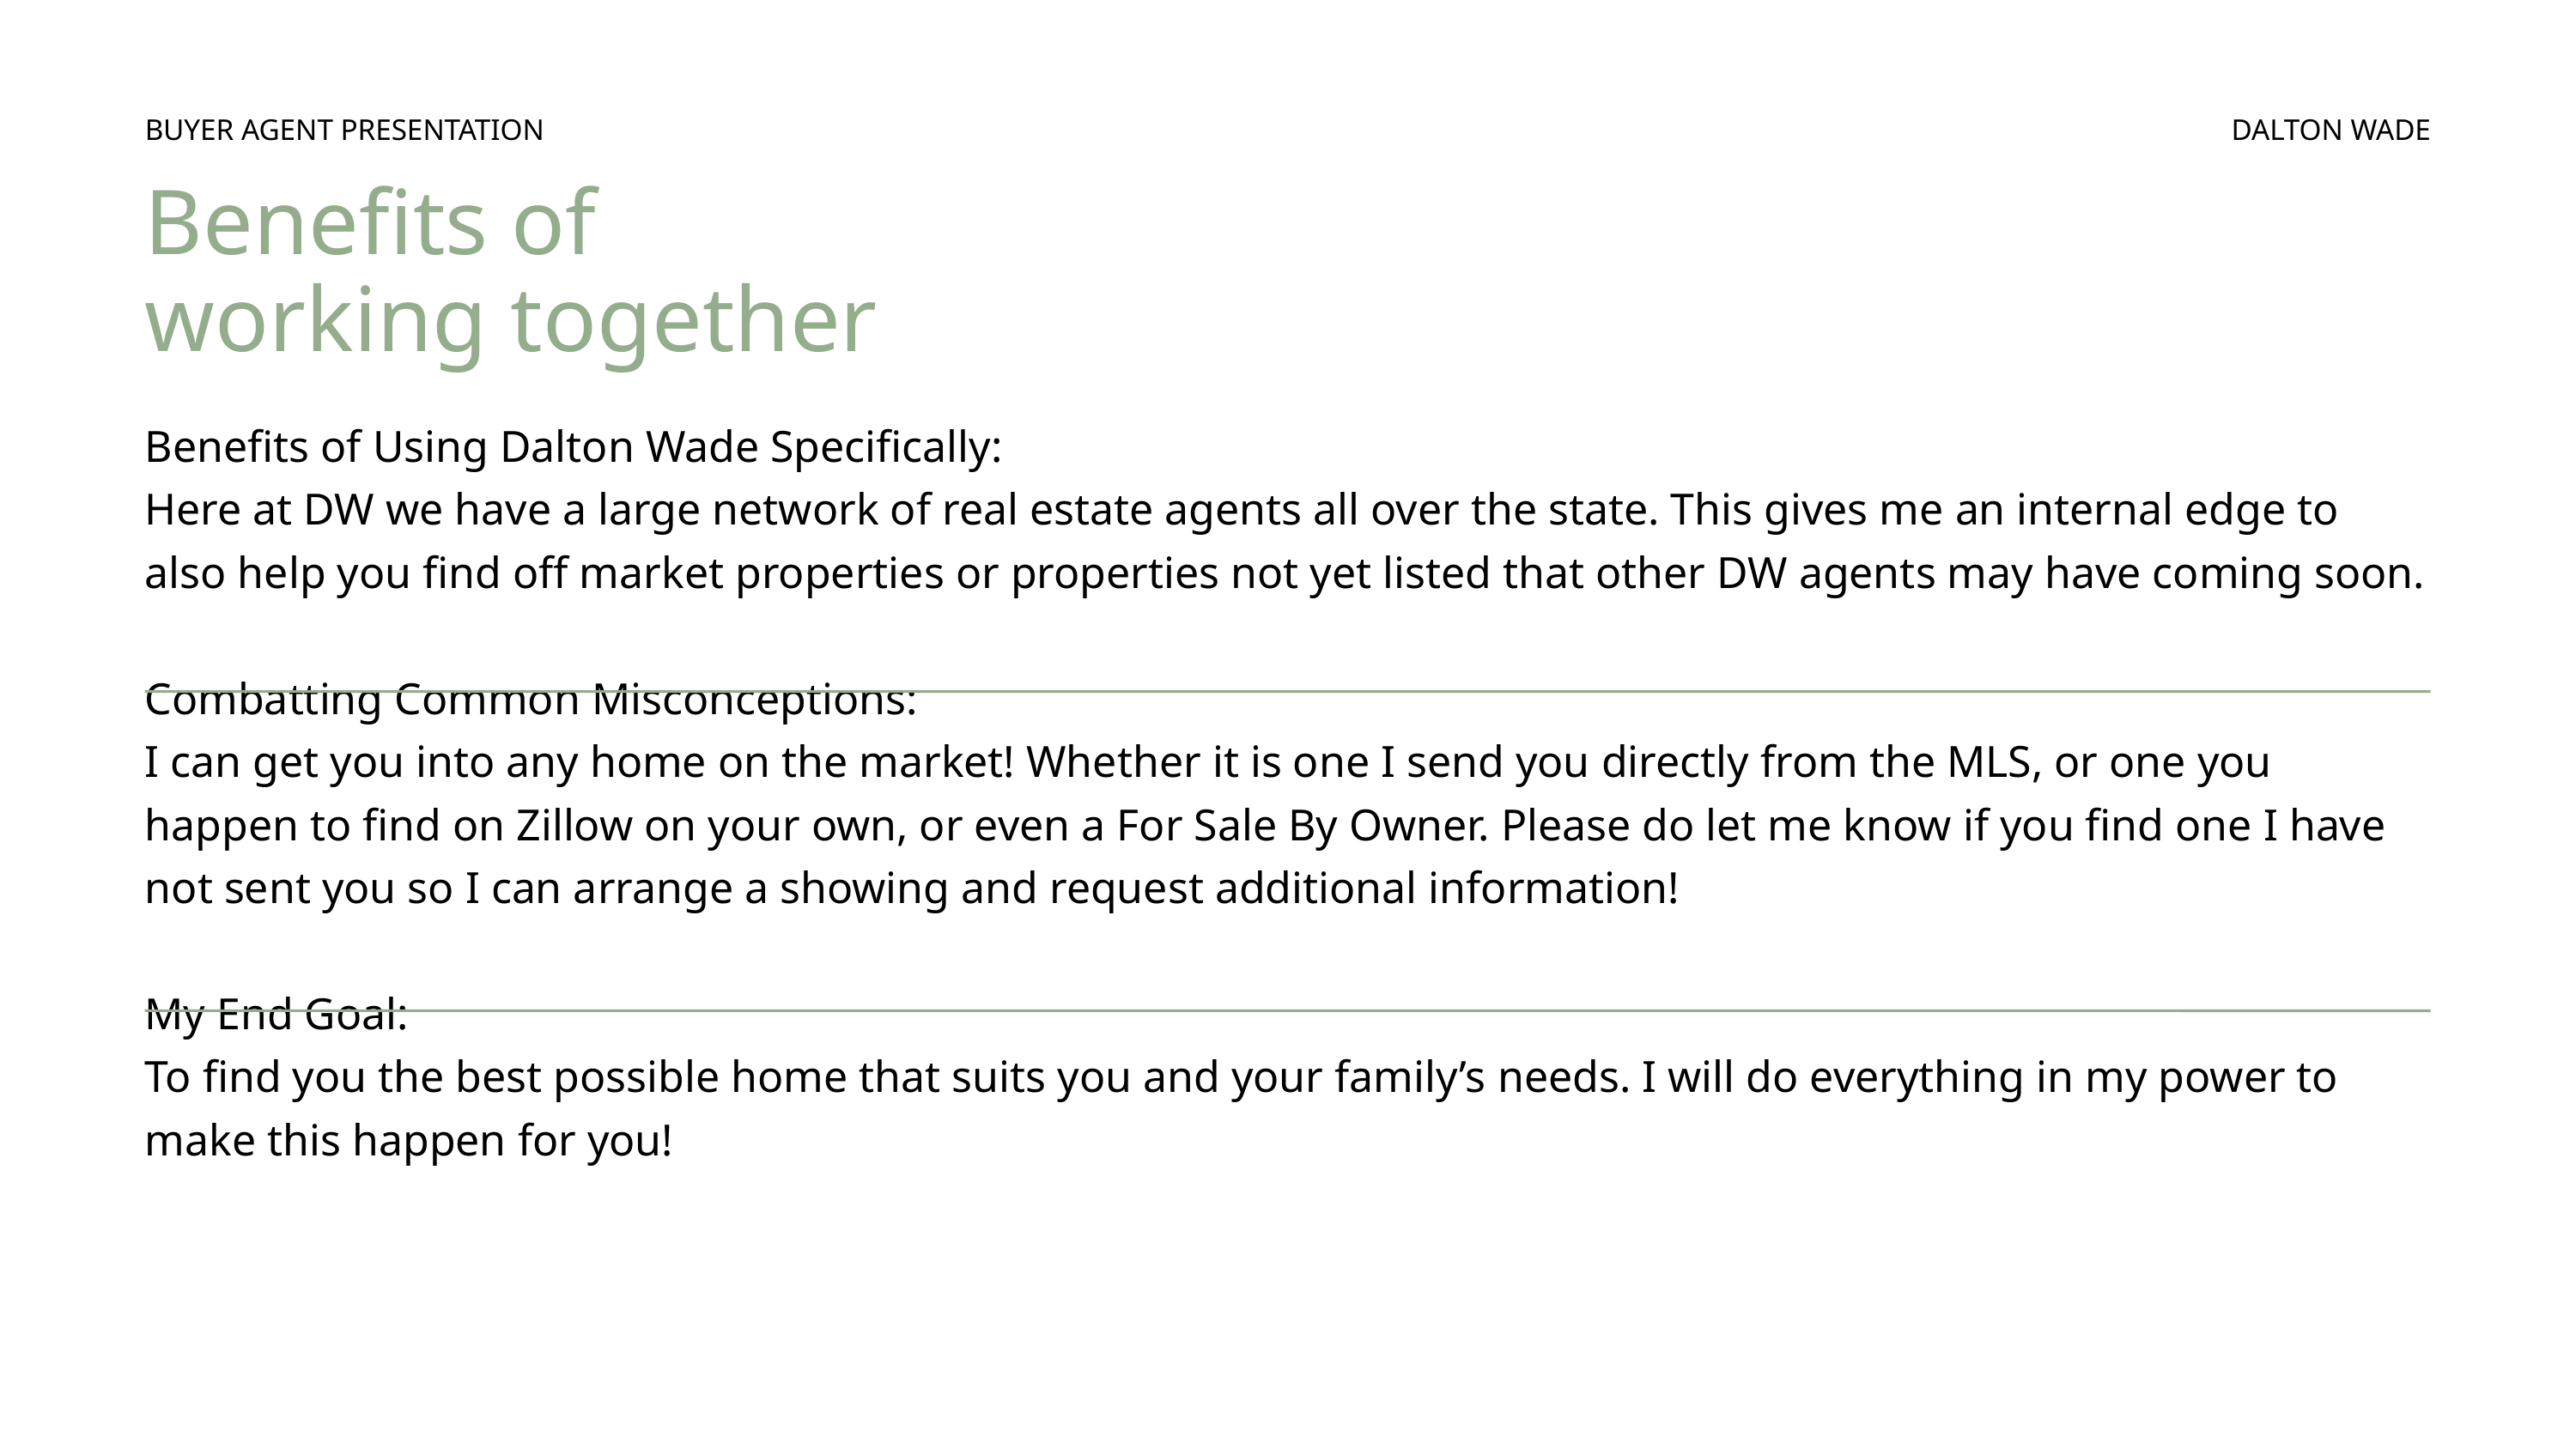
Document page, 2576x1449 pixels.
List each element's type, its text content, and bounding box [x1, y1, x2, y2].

text_box Benefits of Using Dalton Wade Specifically: Here at DW we have a large network of real estate agents all over the state. This gives me an internal edge to also help you find off market properties or properties not yet listed that other DW agents may have coming soon. Combatting Common Misconceptions: I can get you into any home on the market! Whether it is one I send you directly from the MLS, or one you happen to find on Zillow on your own, or even a For Sale By Owner. Please do let me know if you find one I have not sent you so I can arrange a showing and request additional information! My End Goal: To find you the best possible home that suits you and your family’s needs. I will do everything in my power to make this happen for you! [144, 407, 2432, 1228]
text_box Benefits of working together [144, 175, 1058, 370]
text_box DALTON WADE [2128, 106, 2432, 146]
text_box BUYER AGENT PRESENTATION [144, 106, 1012, 146]
